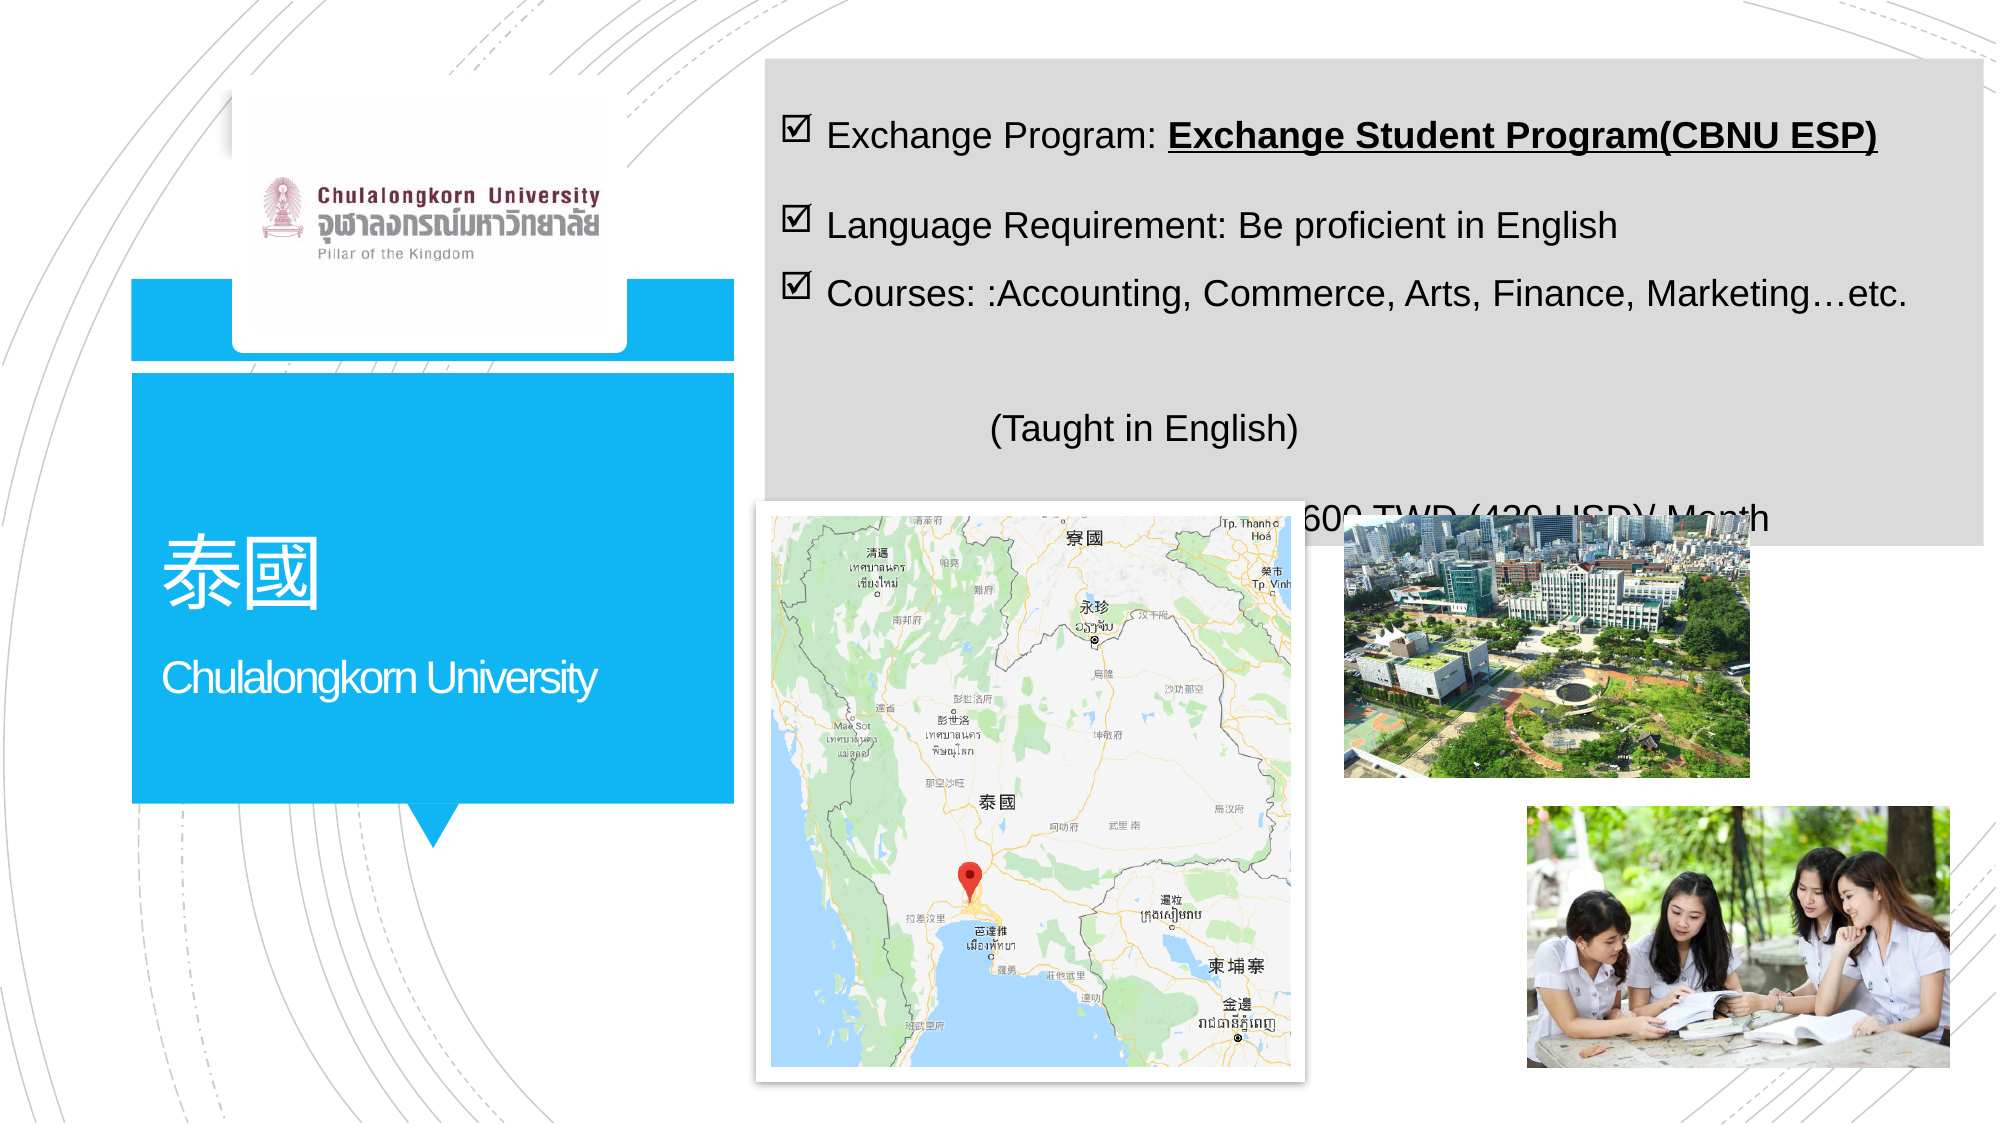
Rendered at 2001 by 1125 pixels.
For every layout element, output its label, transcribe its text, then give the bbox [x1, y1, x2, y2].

text_box Exchange Program: Exchange Student Program(CBNU ESP) Language Requirement: Be proficient in English Courses: :Accounting, Commerce, Arts, Finance, Marketing…etc. (Taught in English)  Accommodation: Average 12,600 TWD (420 USD)/ Month [764, 58, 1984, 546]
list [252, 95, 607, 332]
title 泰國 Chulalongkorn University [145, 383, 721, 789]
picture [770, 515, 1291, 1068]
picture [1343, 515, 1751, 778]
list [1527, 806, 1951, 1068]
